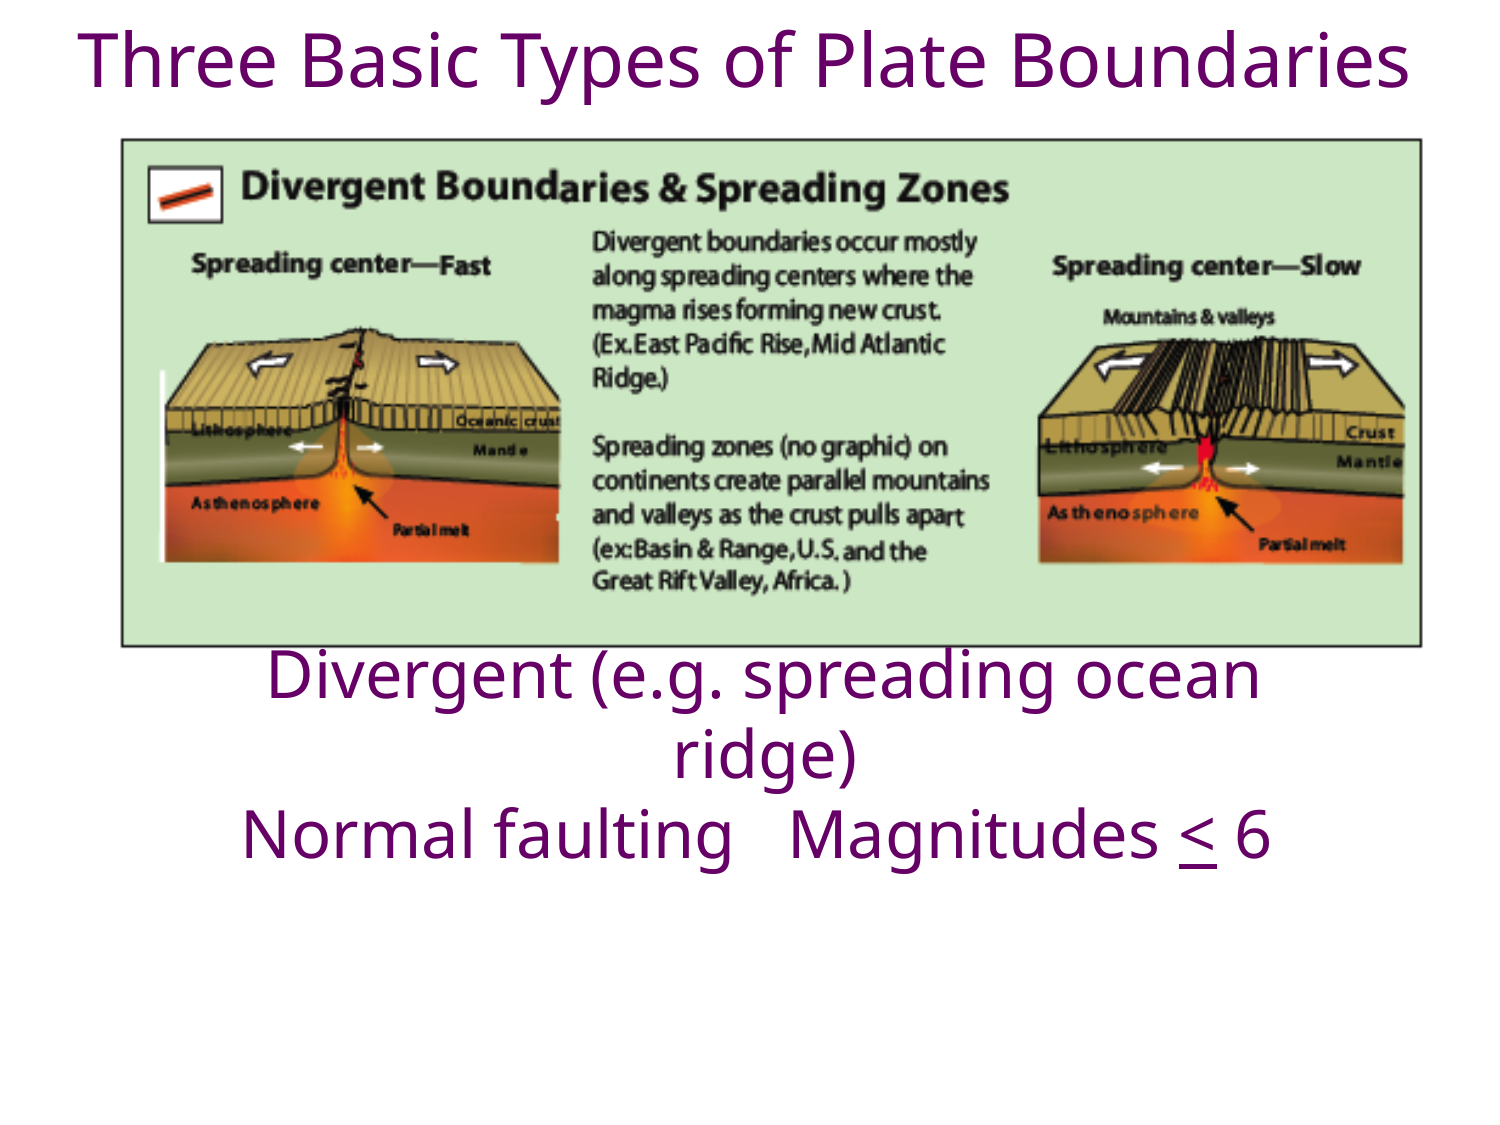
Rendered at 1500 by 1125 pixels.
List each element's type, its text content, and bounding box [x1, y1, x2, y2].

text_box Divergent (e.g. spreading ocean ridge) Normal faulting Magnitudes < 6 [153, 668, 1377, 836]
picture [112, 132, 1435, 658]
title Three Basic Types of Plate Boundaries [39, 20, 1450, 95]
